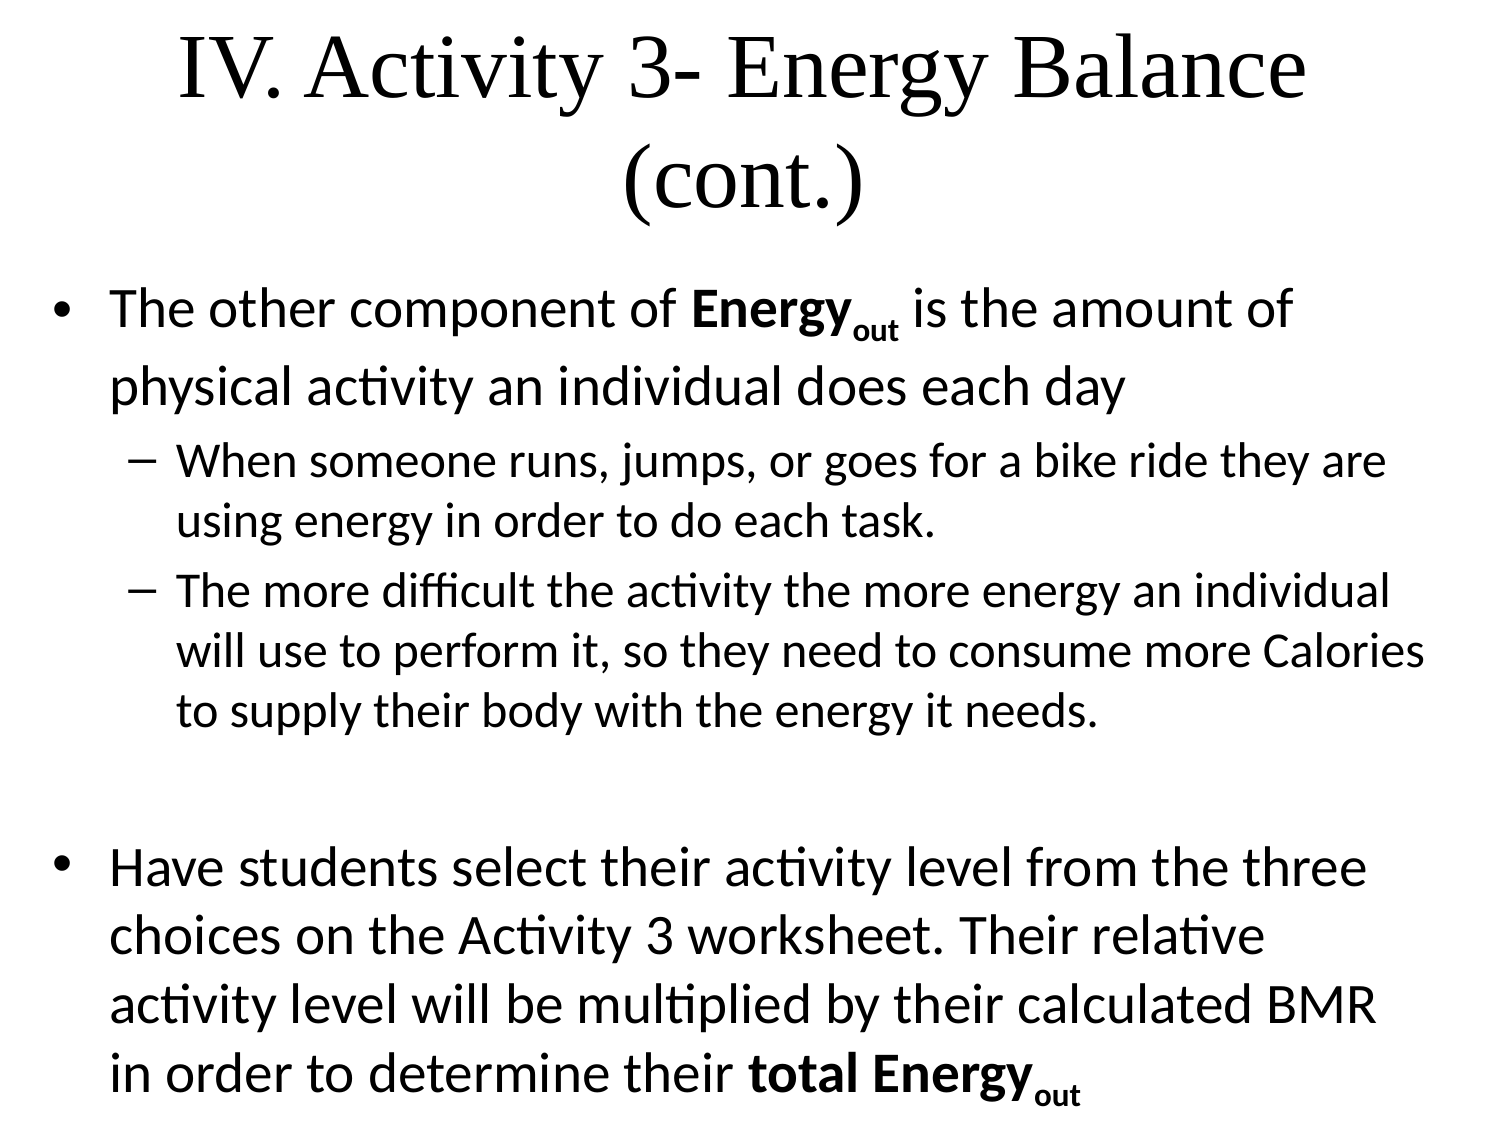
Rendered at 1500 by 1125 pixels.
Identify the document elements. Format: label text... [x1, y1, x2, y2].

title IV. Activity 3- Energy Balance (cont.) [37, 0, 1450, 233]
list The other component of Energyout is the amount of physical activity an individual does each day When someone runs, jumps, or goes for a bike ride they are using energy in order to do each task. The more difficult the activity the more energy an individual will use to perform it, so they need to consume more Calories to supply their body with the energy it needs. Have students select their activity level from the three choices on the Activity 3 worksheet. Their relative activity level will be multiplied by their calculated BMR in order to determine their total Energyout [37, 262, 1450, 1125]
